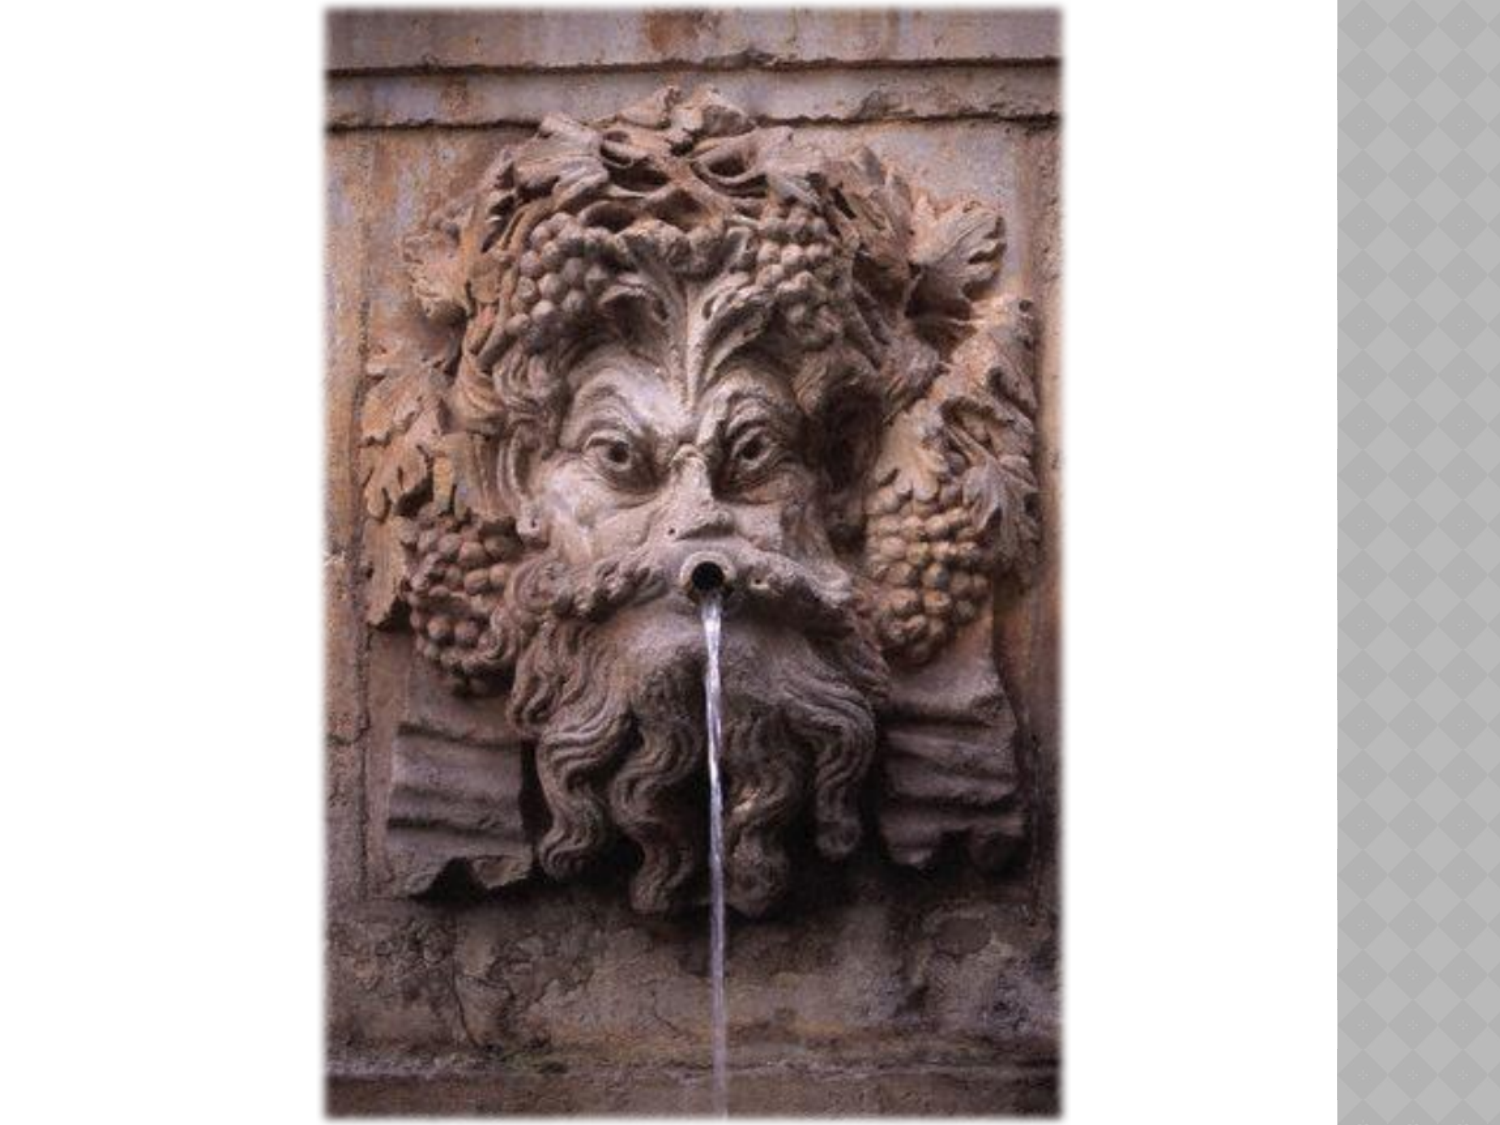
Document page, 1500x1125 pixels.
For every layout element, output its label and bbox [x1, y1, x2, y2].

picture [315, 0, 1072, 1125]
